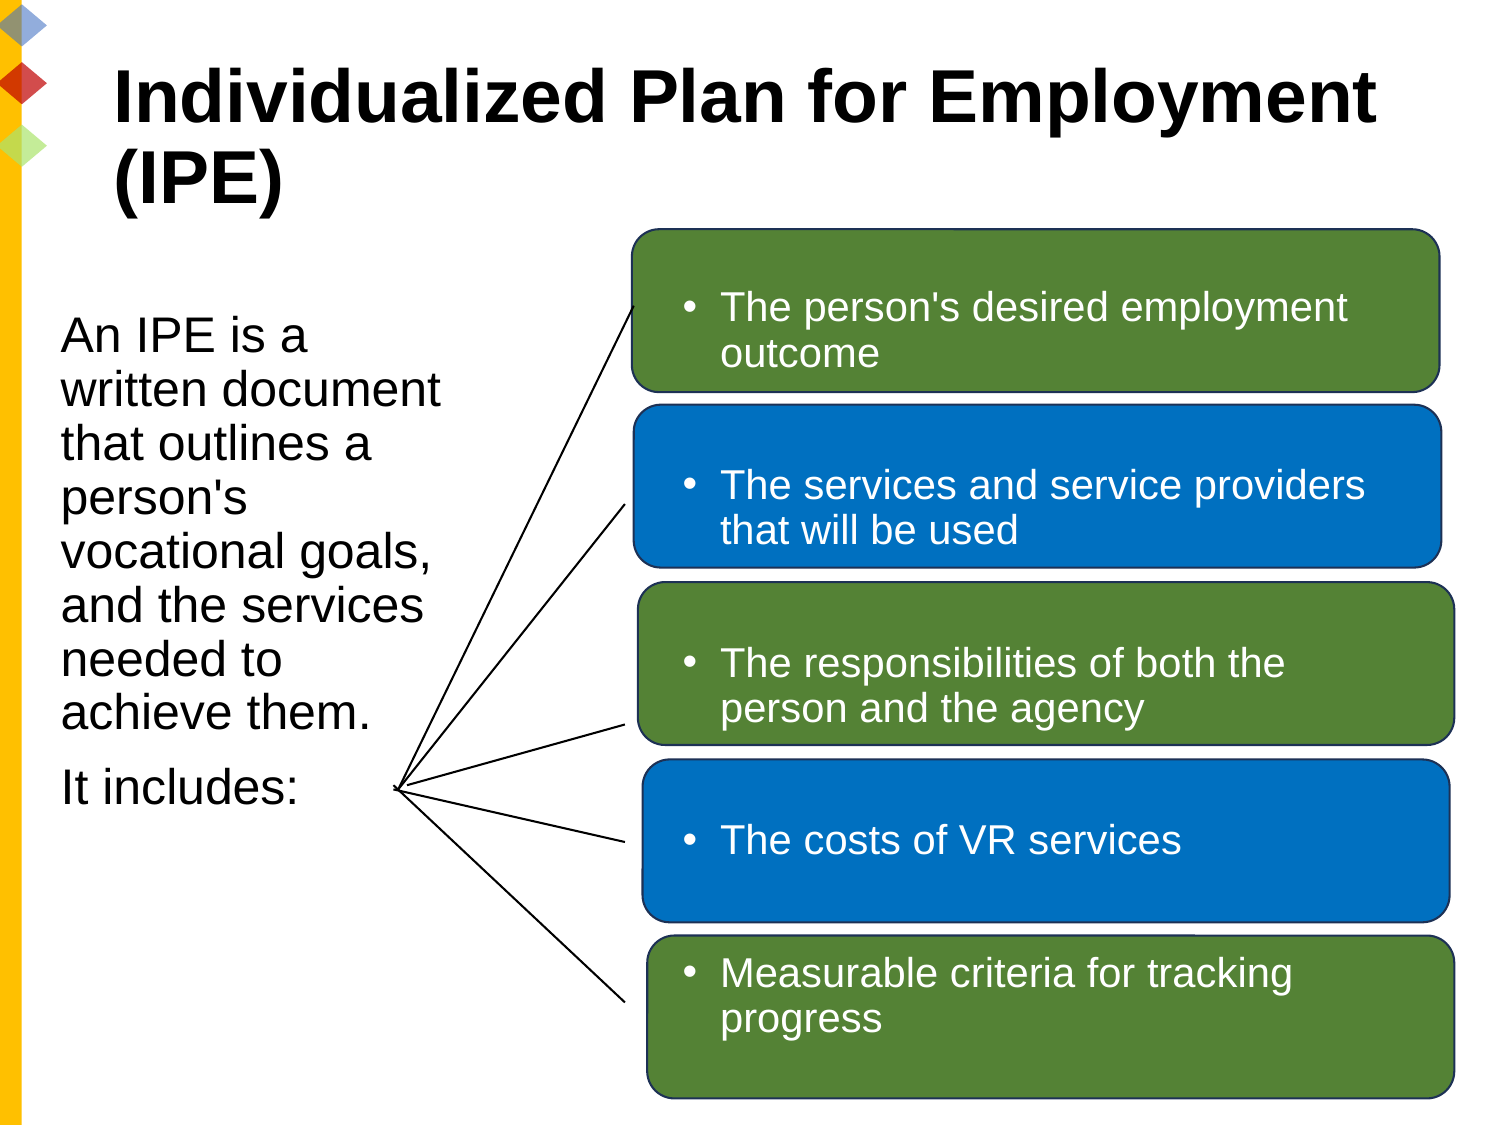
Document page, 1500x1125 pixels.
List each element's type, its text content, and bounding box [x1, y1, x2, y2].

list An IPE is a written document that outlines a person's vocational goals, and the services needed to achieve them. It includes: [45, 301, 462, 852]
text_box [398, 504, 625, 785]
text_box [393, 785, 625, 1003]
text_box [636, 581, 667, 747]
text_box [398, 305, 634, 790]
text_box [634, 403, 667, 569]
text_box [641, 758, 667, 924]
text_box [1417, 758, 1451, 924]
text_box [646, 935, 667, 1099]
text_box [630, 228, 1441, 394]
title Individualized Plan for Employment (IPE) [98, 107, 1500, 228]
list The person's desired employment outcome The services and service providers that will be used The responsibilities of both the person and the agency The costs of VR services Measurable criteria for tracking progress [667, 278, 1417, 1125]
text_box [1417, 934, 1456, 1100]
text_box [1417, 403, 1443, 569]
text_box [1417, 581, 1456, 747]
